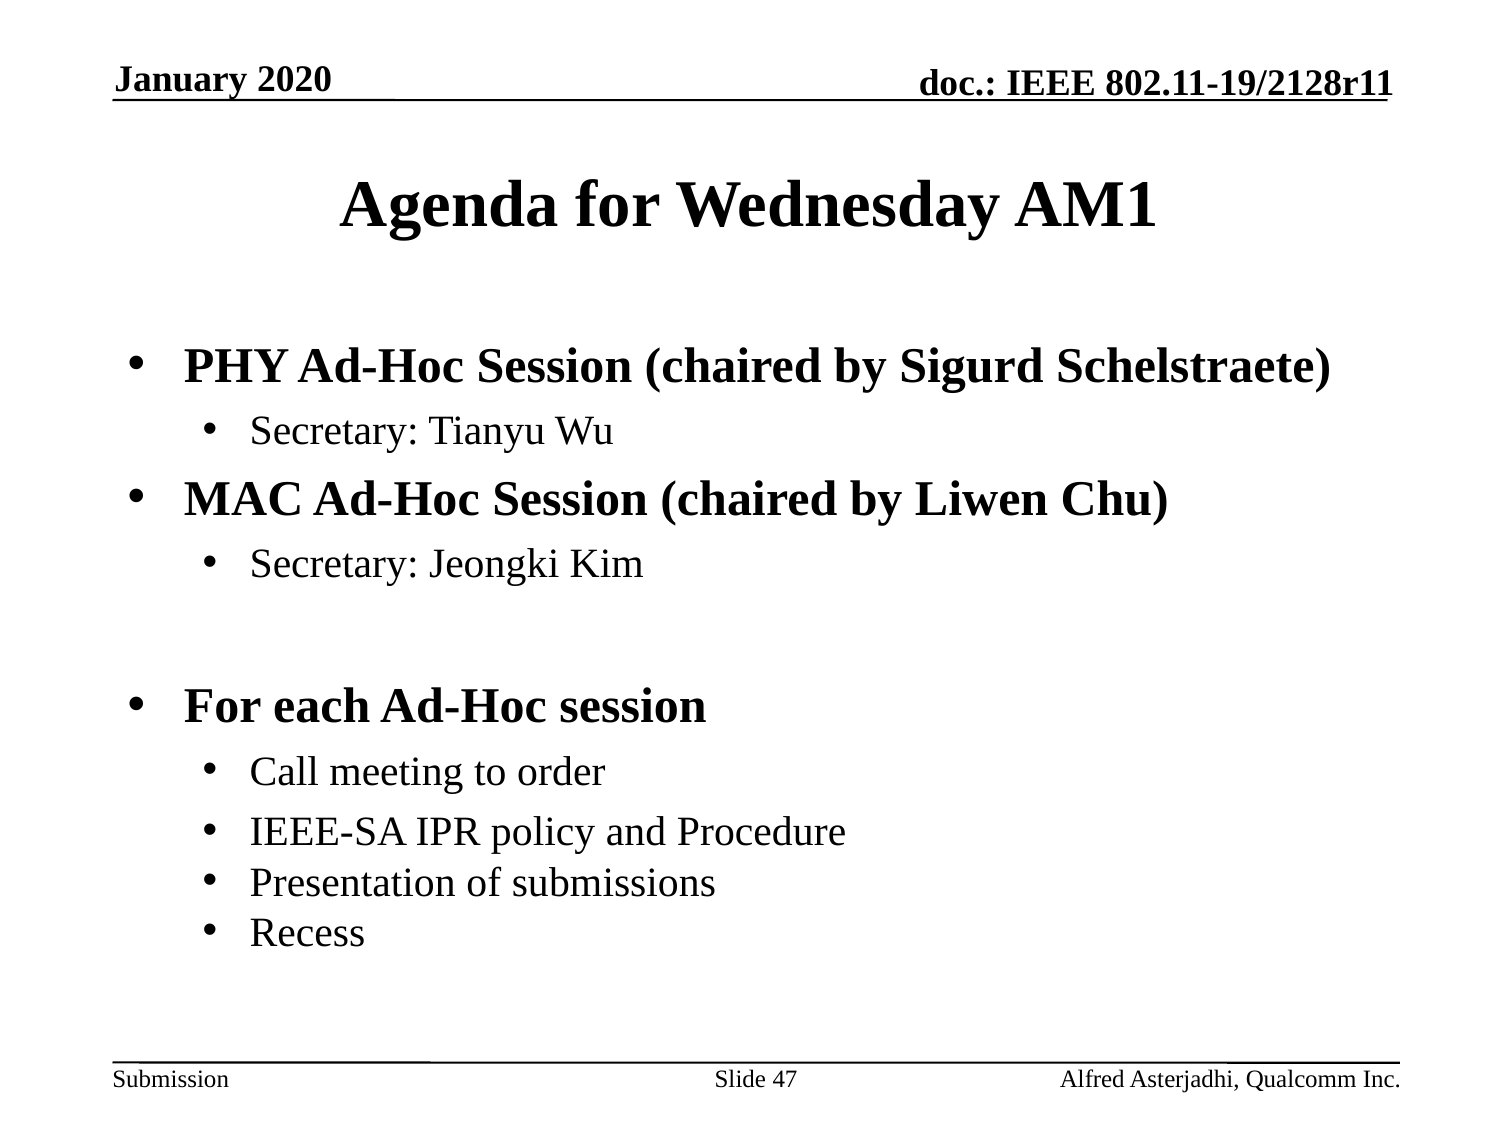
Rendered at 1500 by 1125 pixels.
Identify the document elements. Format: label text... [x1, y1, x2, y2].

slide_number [114, 54, 493, 100]
title Agenda for Wednesday AM1 [112, 112, 1388, 288]
list PHY Ad-Hoc Session (chaired by Sigurd Schelstraete) Secretary: Tianyu Wu MAC Ad-Hoc Session (chaired by Liwen Chu) Secretary: Jeongki Kim For each Ad-Hoc session Call meeting to order IEEE-SA IPR policy and Procedure Presentation of submissions Recess [112, 324, 1388, 1000]
footer Alfred Asterjadhi, Qualcomm Inc. [878, 1061, 1402, 1093]
slide_number Slide 47 [712, 1061, 800, 1123]
